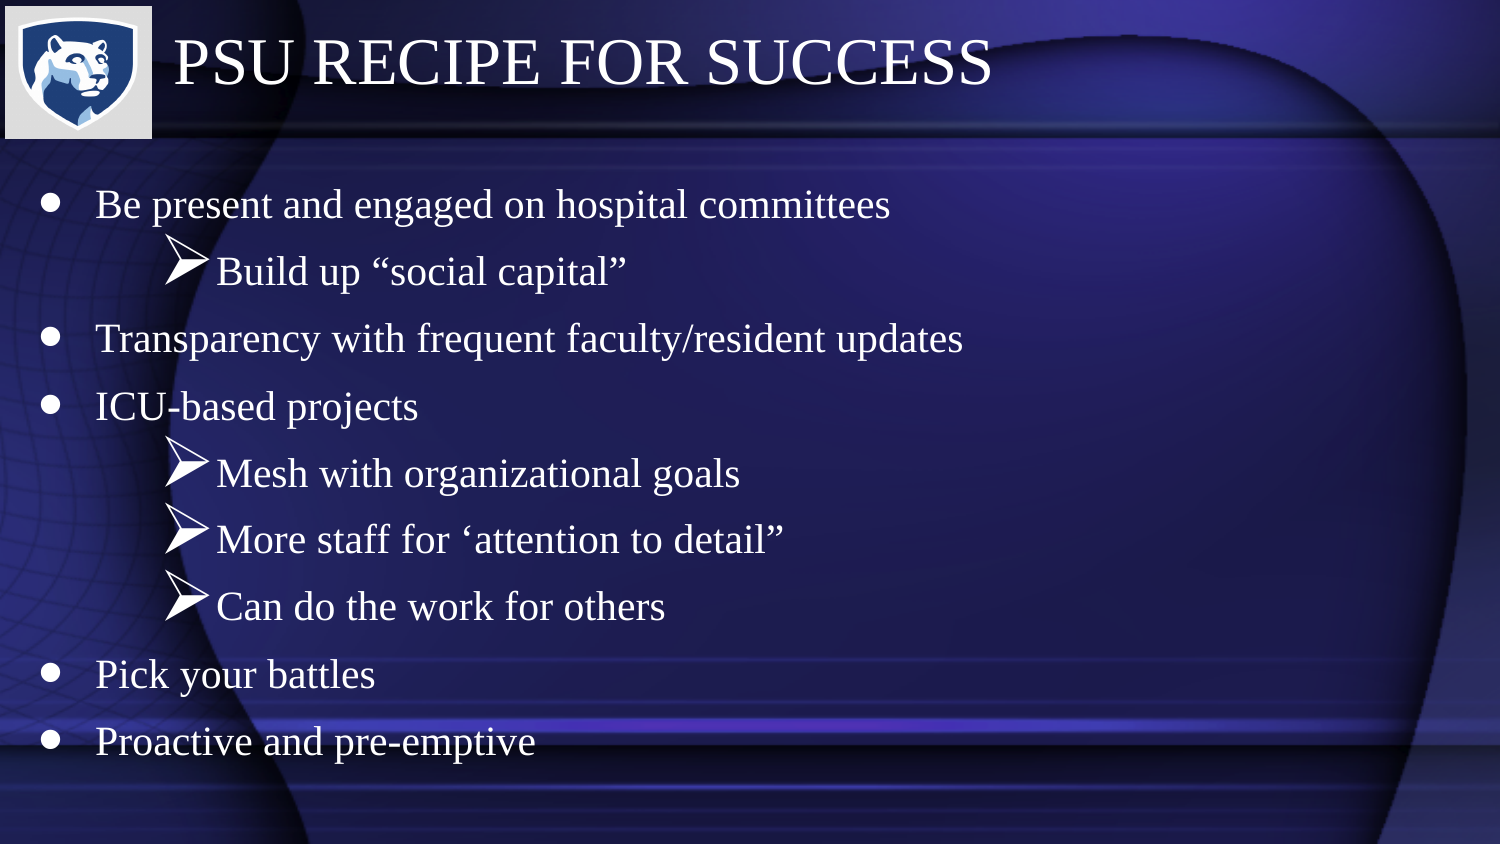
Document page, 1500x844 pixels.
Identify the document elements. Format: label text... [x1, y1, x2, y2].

list Be present and engaged on hospital committees Build up “social capital” Transparency with frequent faculty/resident updates ICU-based projects Mesh with organizational goals More staff for ‘attention to detail” Can do the work for others Pick your battles Proactive and pre-emptive [28, 174, 1486, 824]
picture [0, 0, 1500, 844]
title PSU RECIPE FOR SUCCESS [151, 9, 1484, 105]
